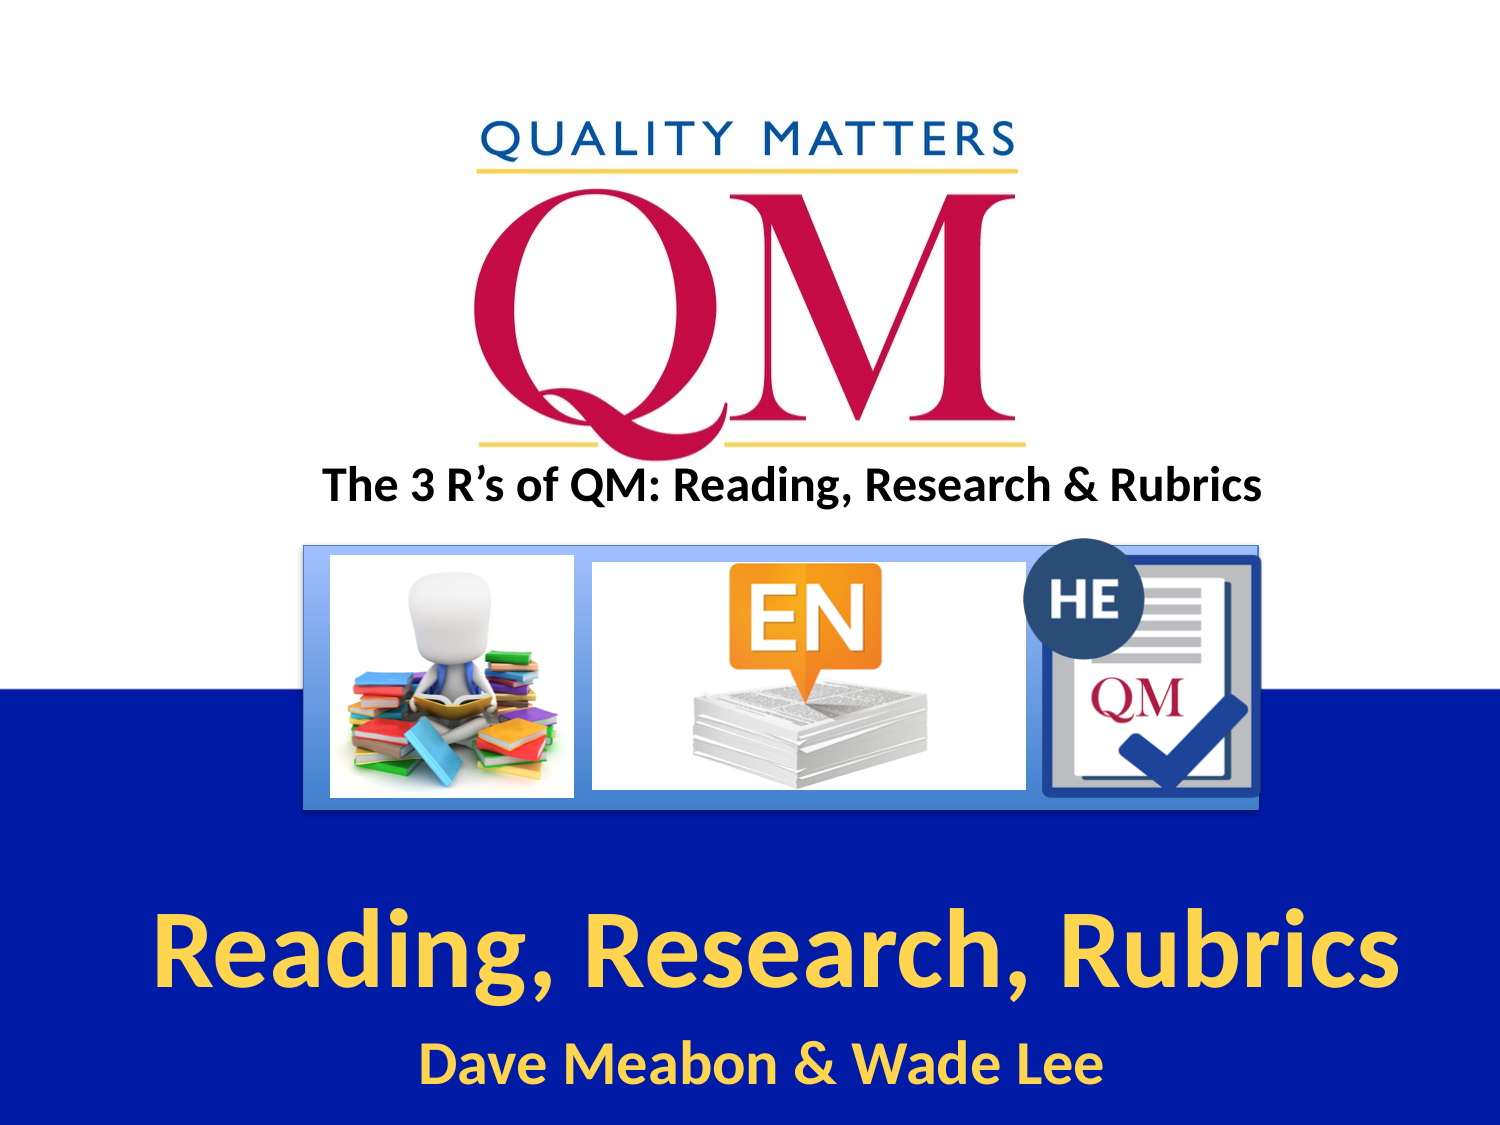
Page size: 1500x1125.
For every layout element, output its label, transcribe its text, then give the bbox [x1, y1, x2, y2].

list Reading, Research, Rubrics Dave Meabon & Wade Lee [67, 867, 1486, 1125]
text_box The 3 R’s of QM: Reading, Research & Rubrics [307, 443, 1306, 519]
text_box [303, 545, 1259, 810]
picture [0, 0, 1500, 1125]
